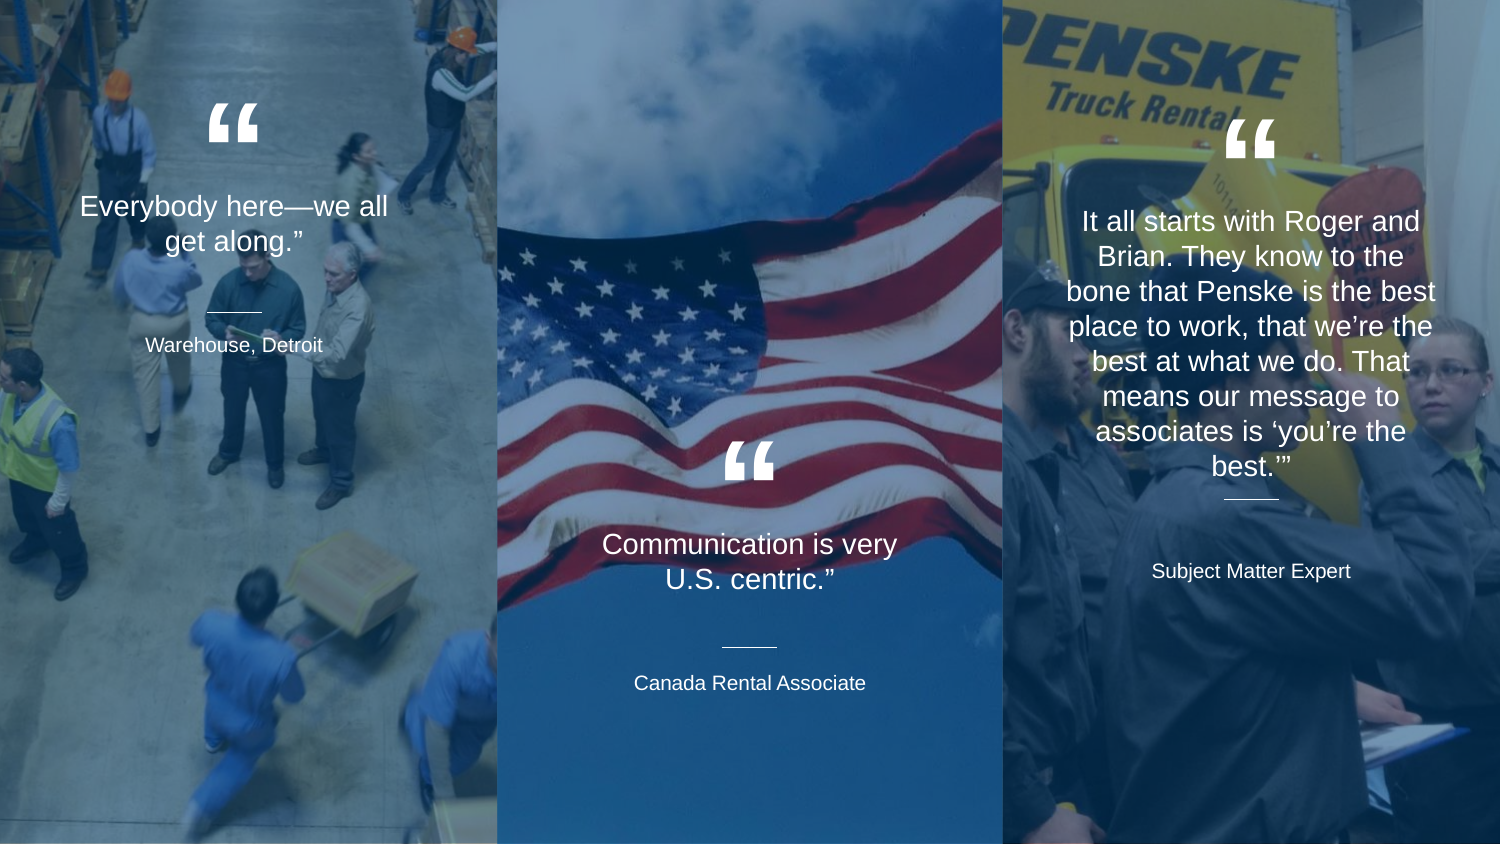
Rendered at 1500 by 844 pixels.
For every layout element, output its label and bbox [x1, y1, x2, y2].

picture [0, 0, 1500, 844]
text_box [545, 391, 955, 705]
text_box [29, 53, 439, 303]
text_box [29, 304, 439, 688]
text_box [1046, 69, 1457, 559]
